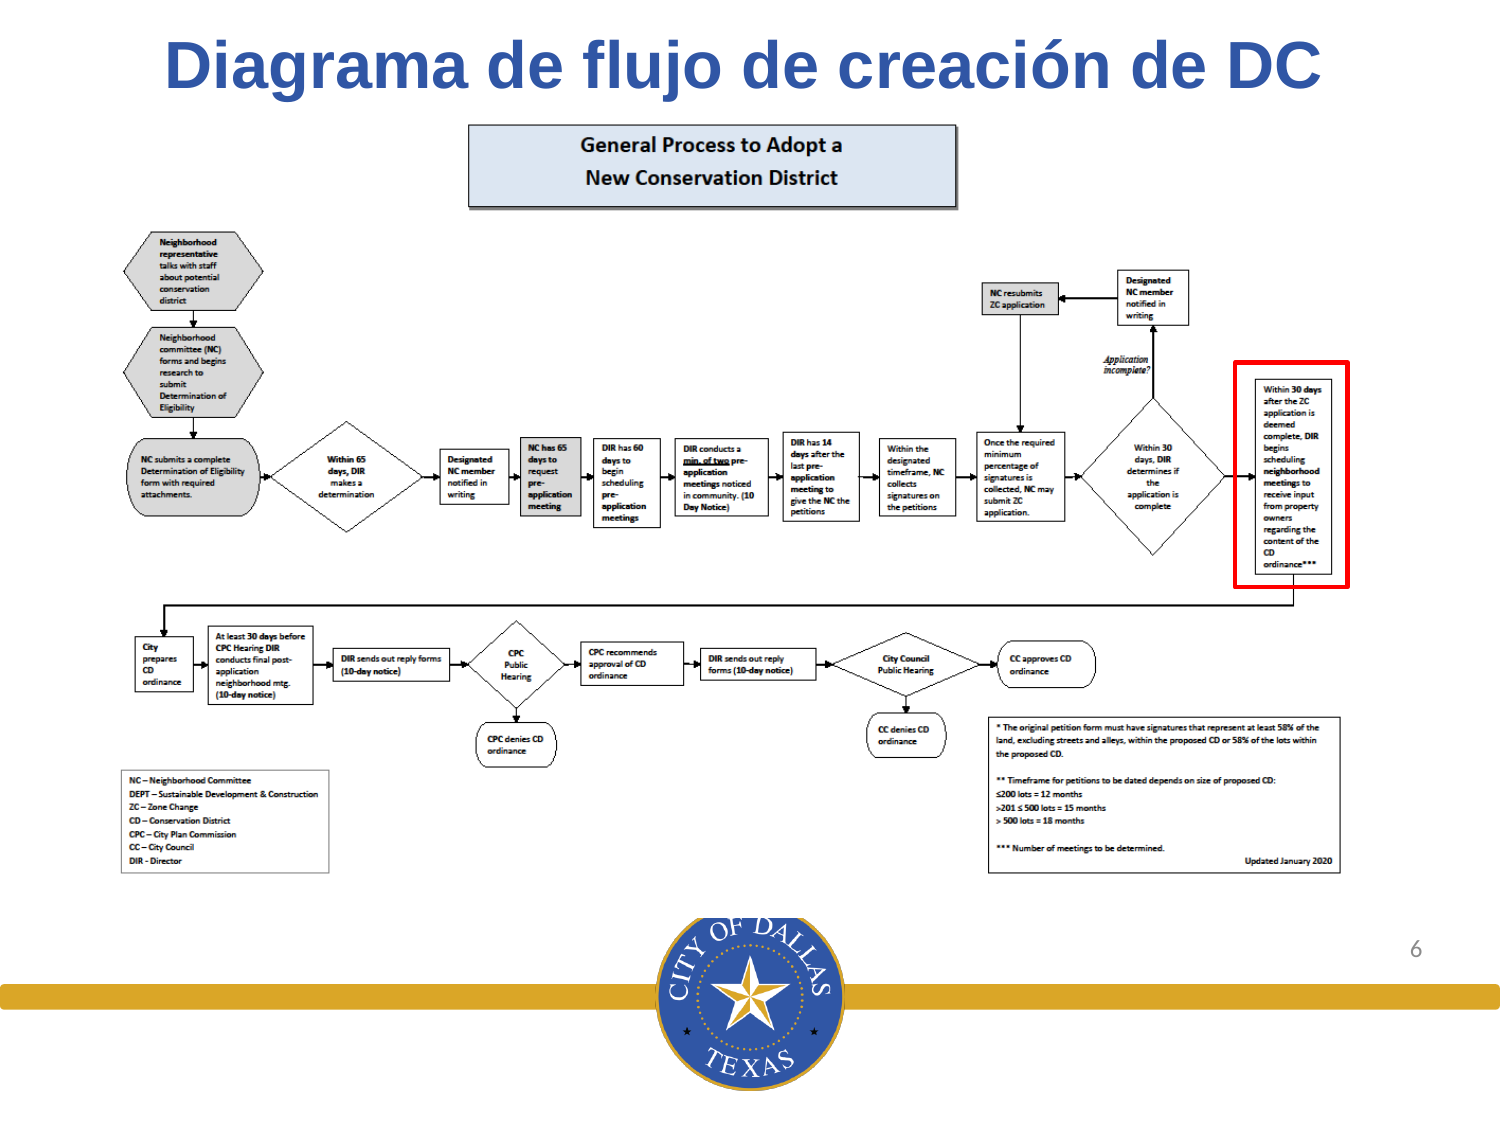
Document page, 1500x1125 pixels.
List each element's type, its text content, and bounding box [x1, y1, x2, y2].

text_box Diagrama de flujo de creación de DC [164, 23, 1343, 77]
picture [655, 918, 845, 1091]
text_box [87, 79, 1383, 918]
slide_number 6 [1100, 917, 1438, 978]
